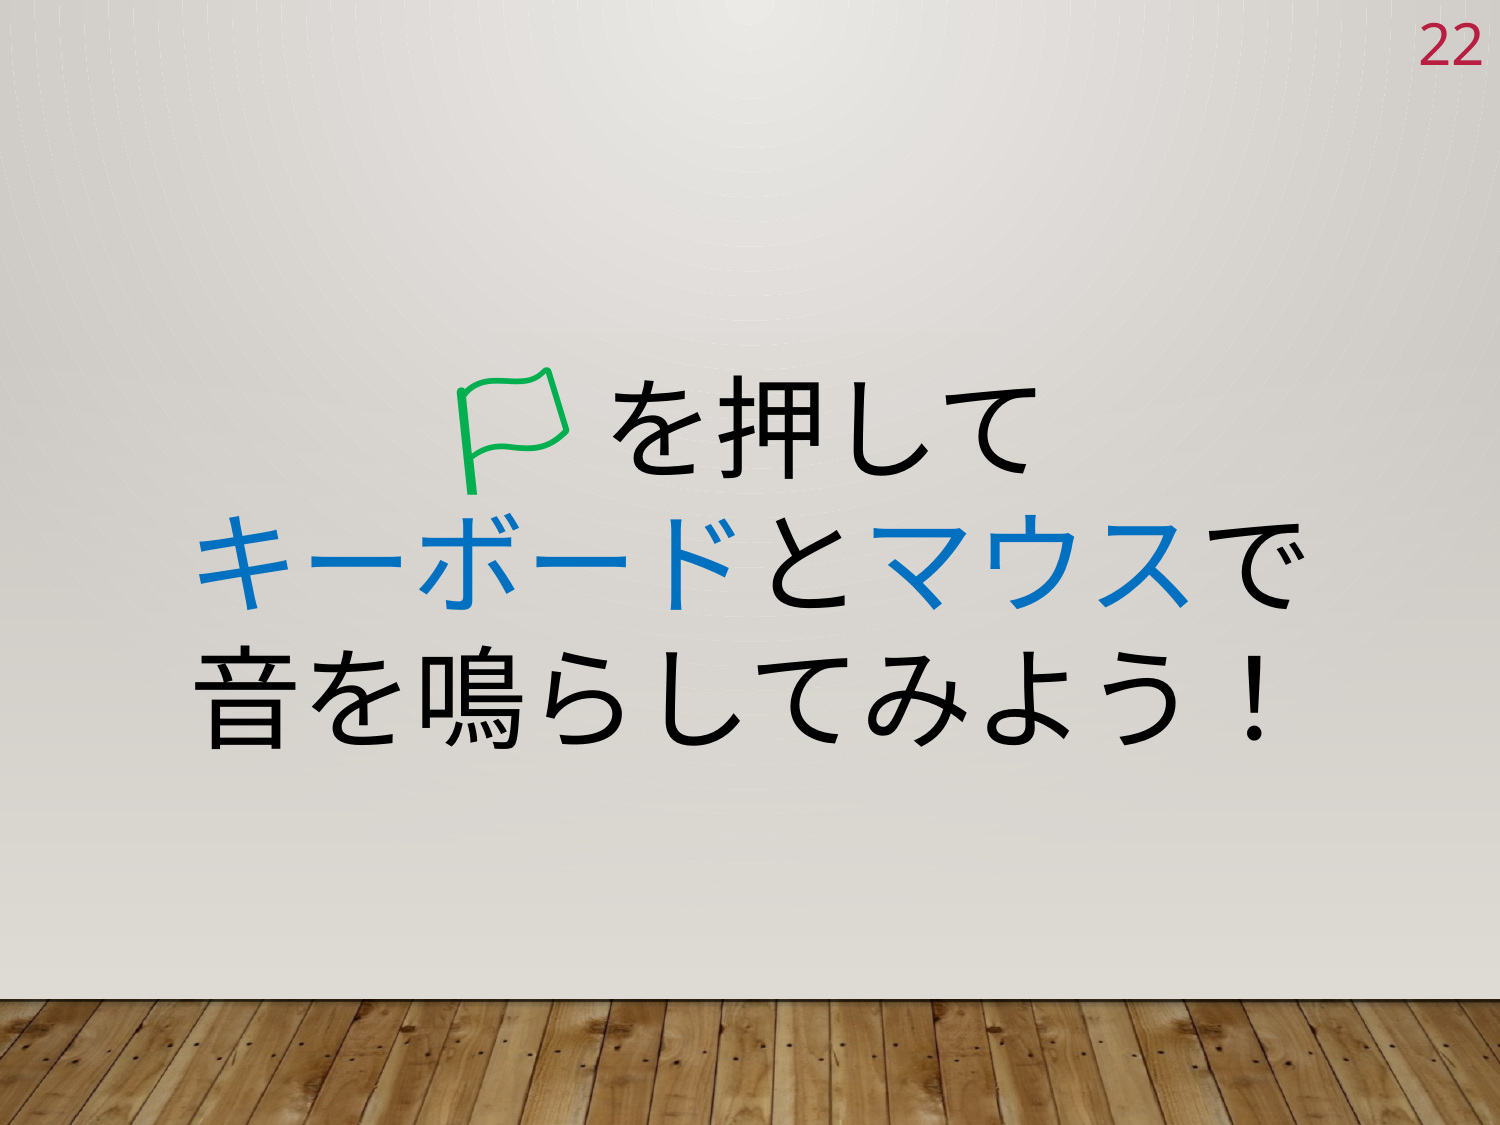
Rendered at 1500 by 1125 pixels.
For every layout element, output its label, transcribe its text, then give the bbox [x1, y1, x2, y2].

text_box 🏳を押して キーボードとマウスで 音を鳴らしてみよう！ [137, 350, 1363, 771]
picture [0, 999, 1500, 1125]
slide_number 21 [1369, 0, 1500, 83]
